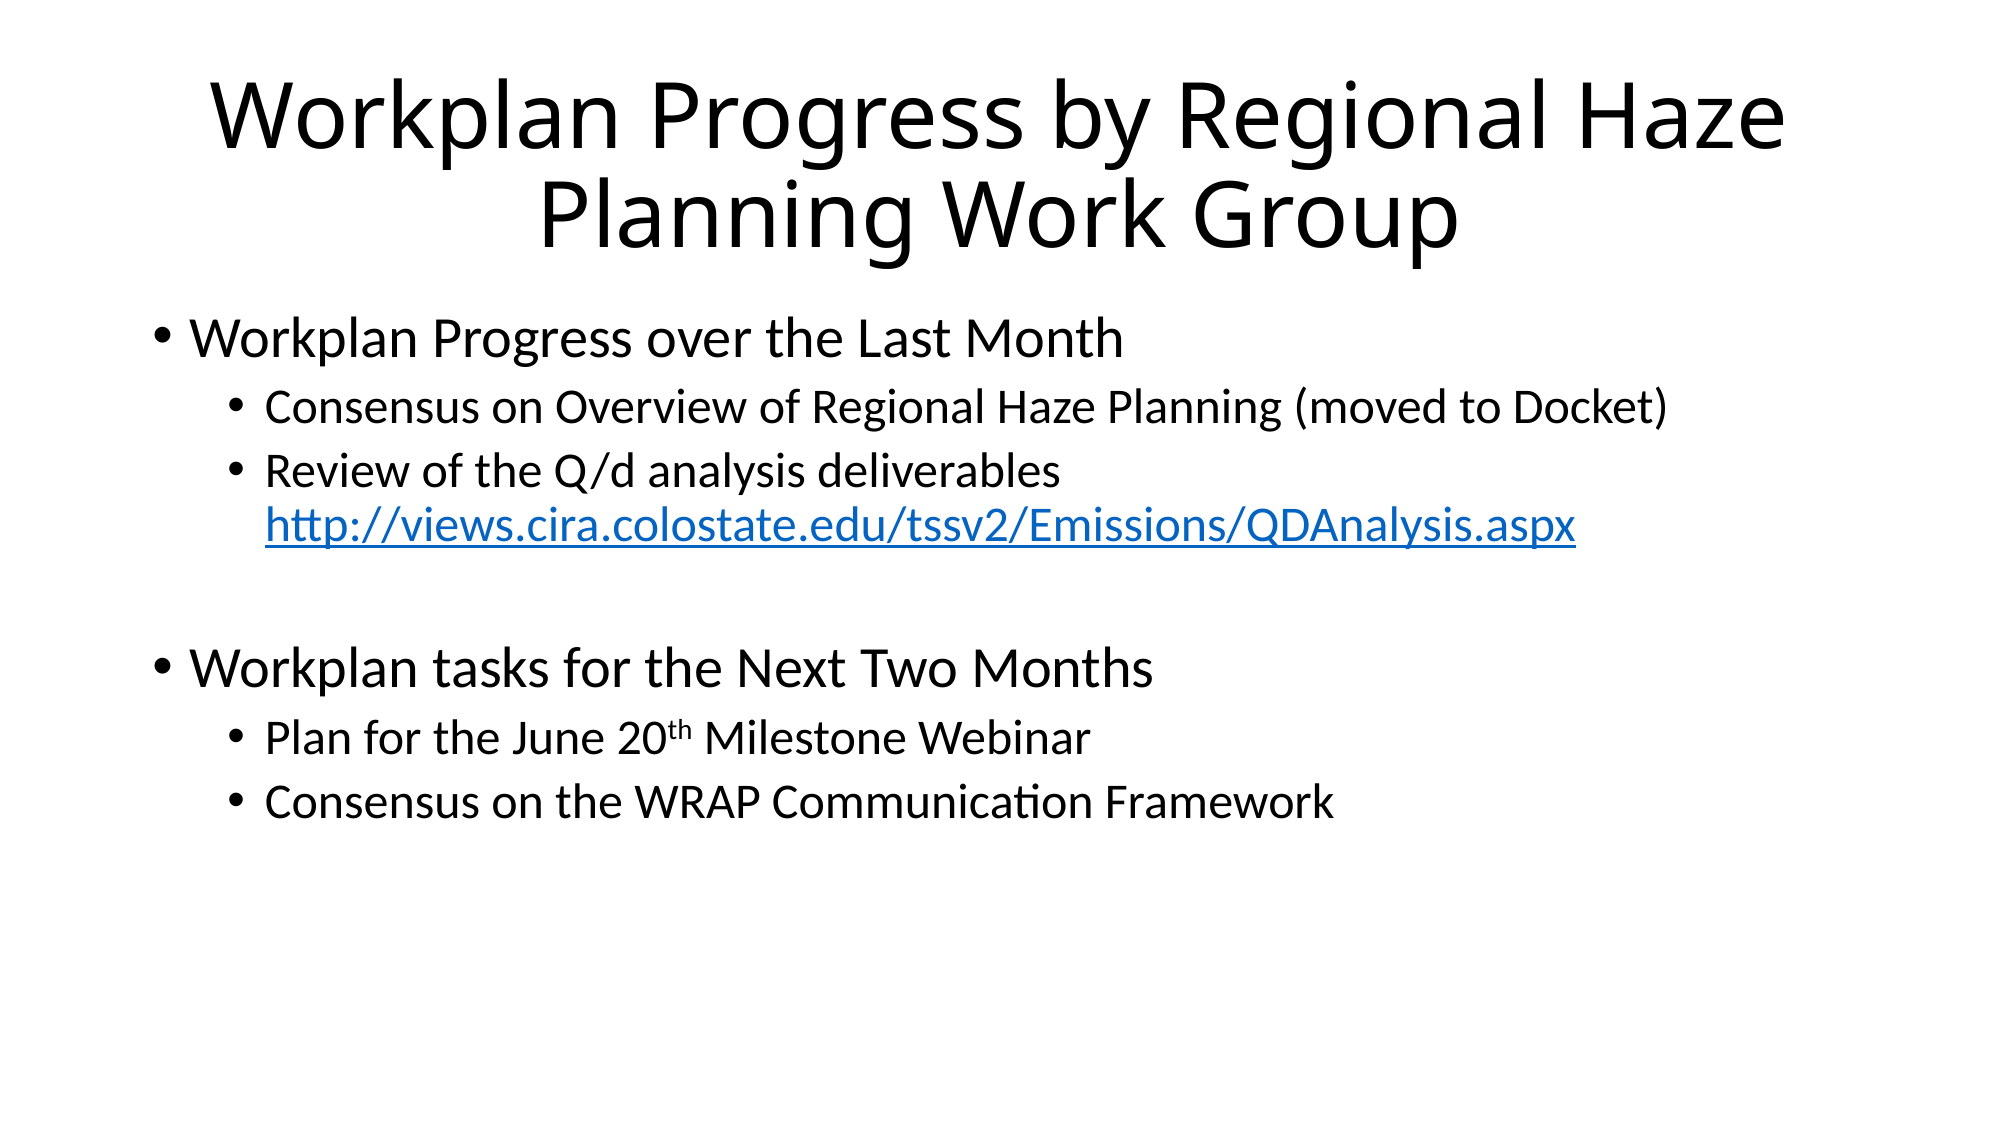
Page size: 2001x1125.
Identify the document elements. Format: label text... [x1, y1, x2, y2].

title Workplan Progress by Regional Haze Planning Work Group [137, 59, 1863, 278]
list Workplan Progress over the Last Month Consensus on Overview of Regional Haze Planning (moved to Docket) Review of the Q/d analysis deliverables http://views.cira.colostate.edu/tssv2/Emissions/QDAnalysis.aspx Workplan tasks for the Next Two Months Plan for the June 20th Milestone Webinar Consensus on the WRAP Communication Framework [137, 299, 1863, 1014]
